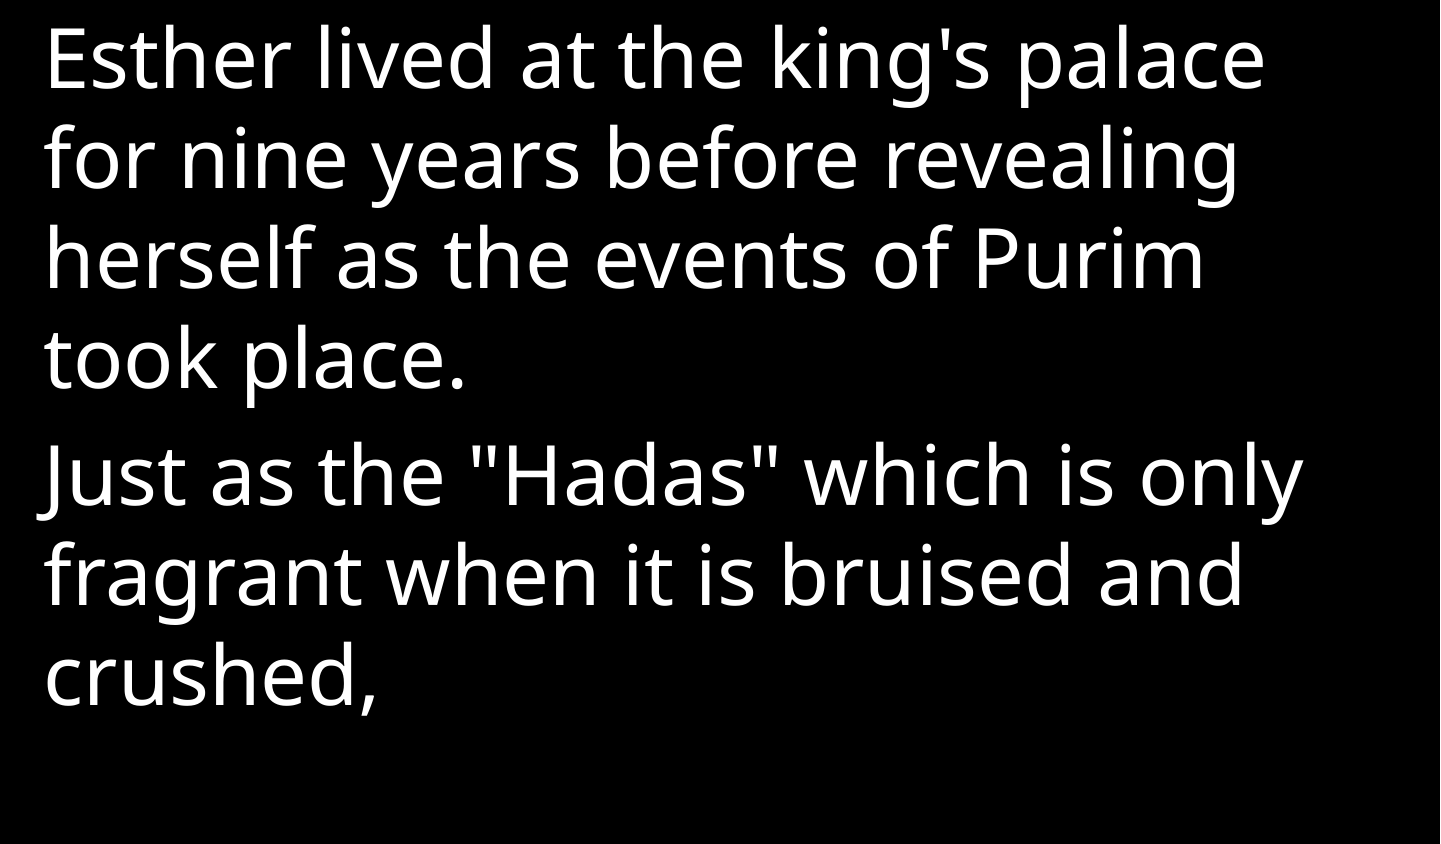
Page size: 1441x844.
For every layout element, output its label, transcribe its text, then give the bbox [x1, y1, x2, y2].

subtitle Esther lived at the king's palace for nine years before revealing herself as the events of Purim took place. Just as the "Hadas" which is only fragrant when it is bruised and crushed, [32, 0, 1408, 844]
